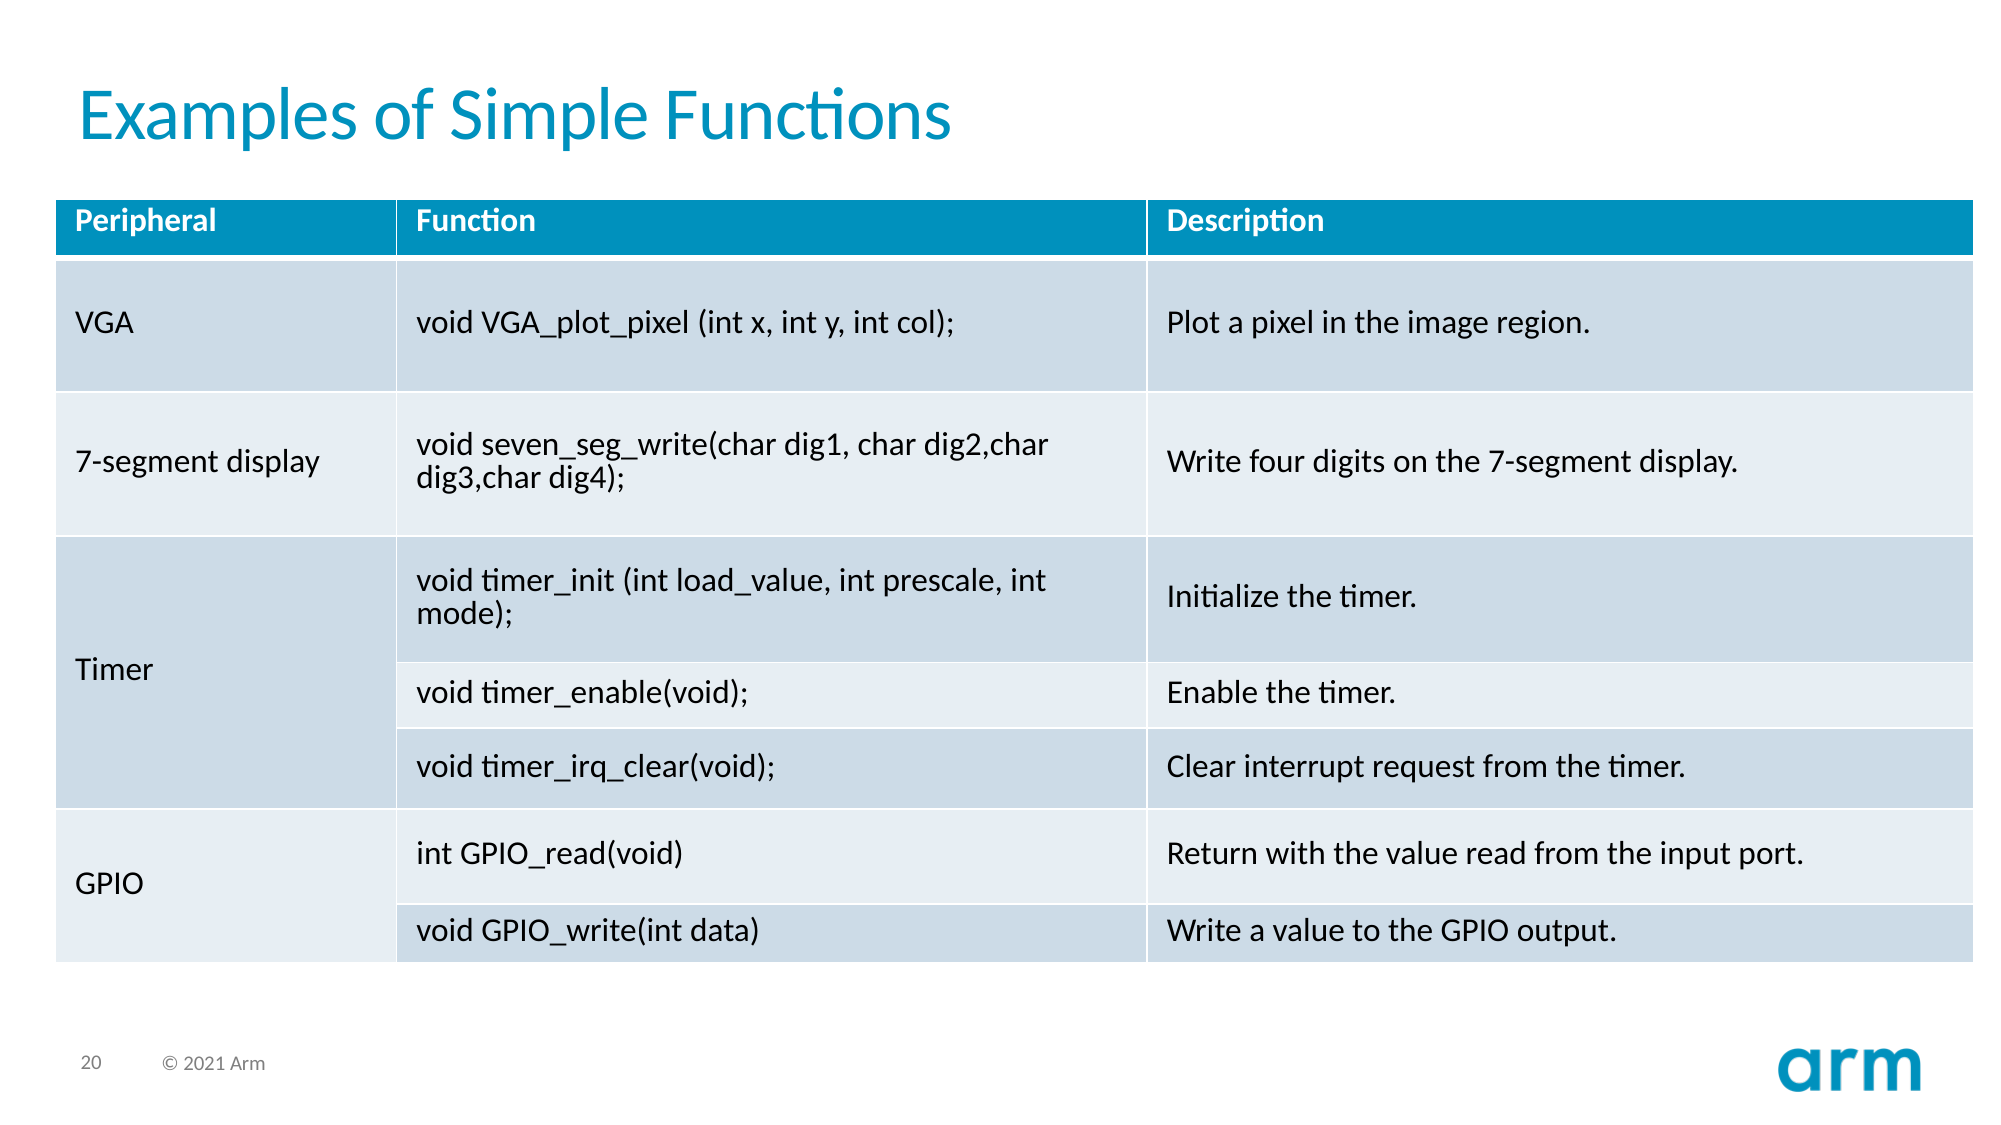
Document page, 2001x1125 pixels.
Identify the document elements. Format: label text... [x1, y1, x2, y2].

table_header Peripheral [56, 200, 396, 255]
table_cell Write four digits on the 7-segment display. [1148, 393, 1973, 535]
table_cell Enable the timer. [1148, 663, 1973, 727]
table_cell int GPIO_read(void) [397, 810, 1146, 903]
table_cell Timer [56, 537, 396, 808]
table_cell 7-segment display [56, 393, 396, 535]
table_cell void timer_init (int load_value, int prescale, int mode); [397, 537, 1146, 662]
table_cell void VGA_plot_pixel (int x, int y, int col); [397, 261, 1146, 391]
table_cell void timer_enable(void); [397, 663, 1146, 727]
table_cell Return with the value read from the input port. [1148, 810, 1973, 903]
table_cell VGA [56, 261, 396, 391]
table_cell Initialize the timer. [1148, 537, 1973, 662]
table_cell void timer_irq_clear(void); [397, 729, 1146, 808]
table_cell Write a value to the GPIO output. [1148, 905, 1973, 962]
table_header Function [397, 200, 1146, 255]
table_cell void GPIO_write(int data) [397, 905, 1146, 962]
table_cell void seven_seg_write(char dig1, char dig2,char dig3,char dig4); [397, 393, 1146, 535]
title Examples of Simple Functions [78, 78, 1922, 186]
table_cell Clear interrupt request from the timer. [1148, 729, 1973, 808]
picture [1777, 1047, 1922, 1093]
table_cell Plot a pixel in the image region. [1148, 261, 1973, 391]
table_header Description [1148, 200, 1973, 255]
table_cell GPIO [56, 810, 396, 962]
